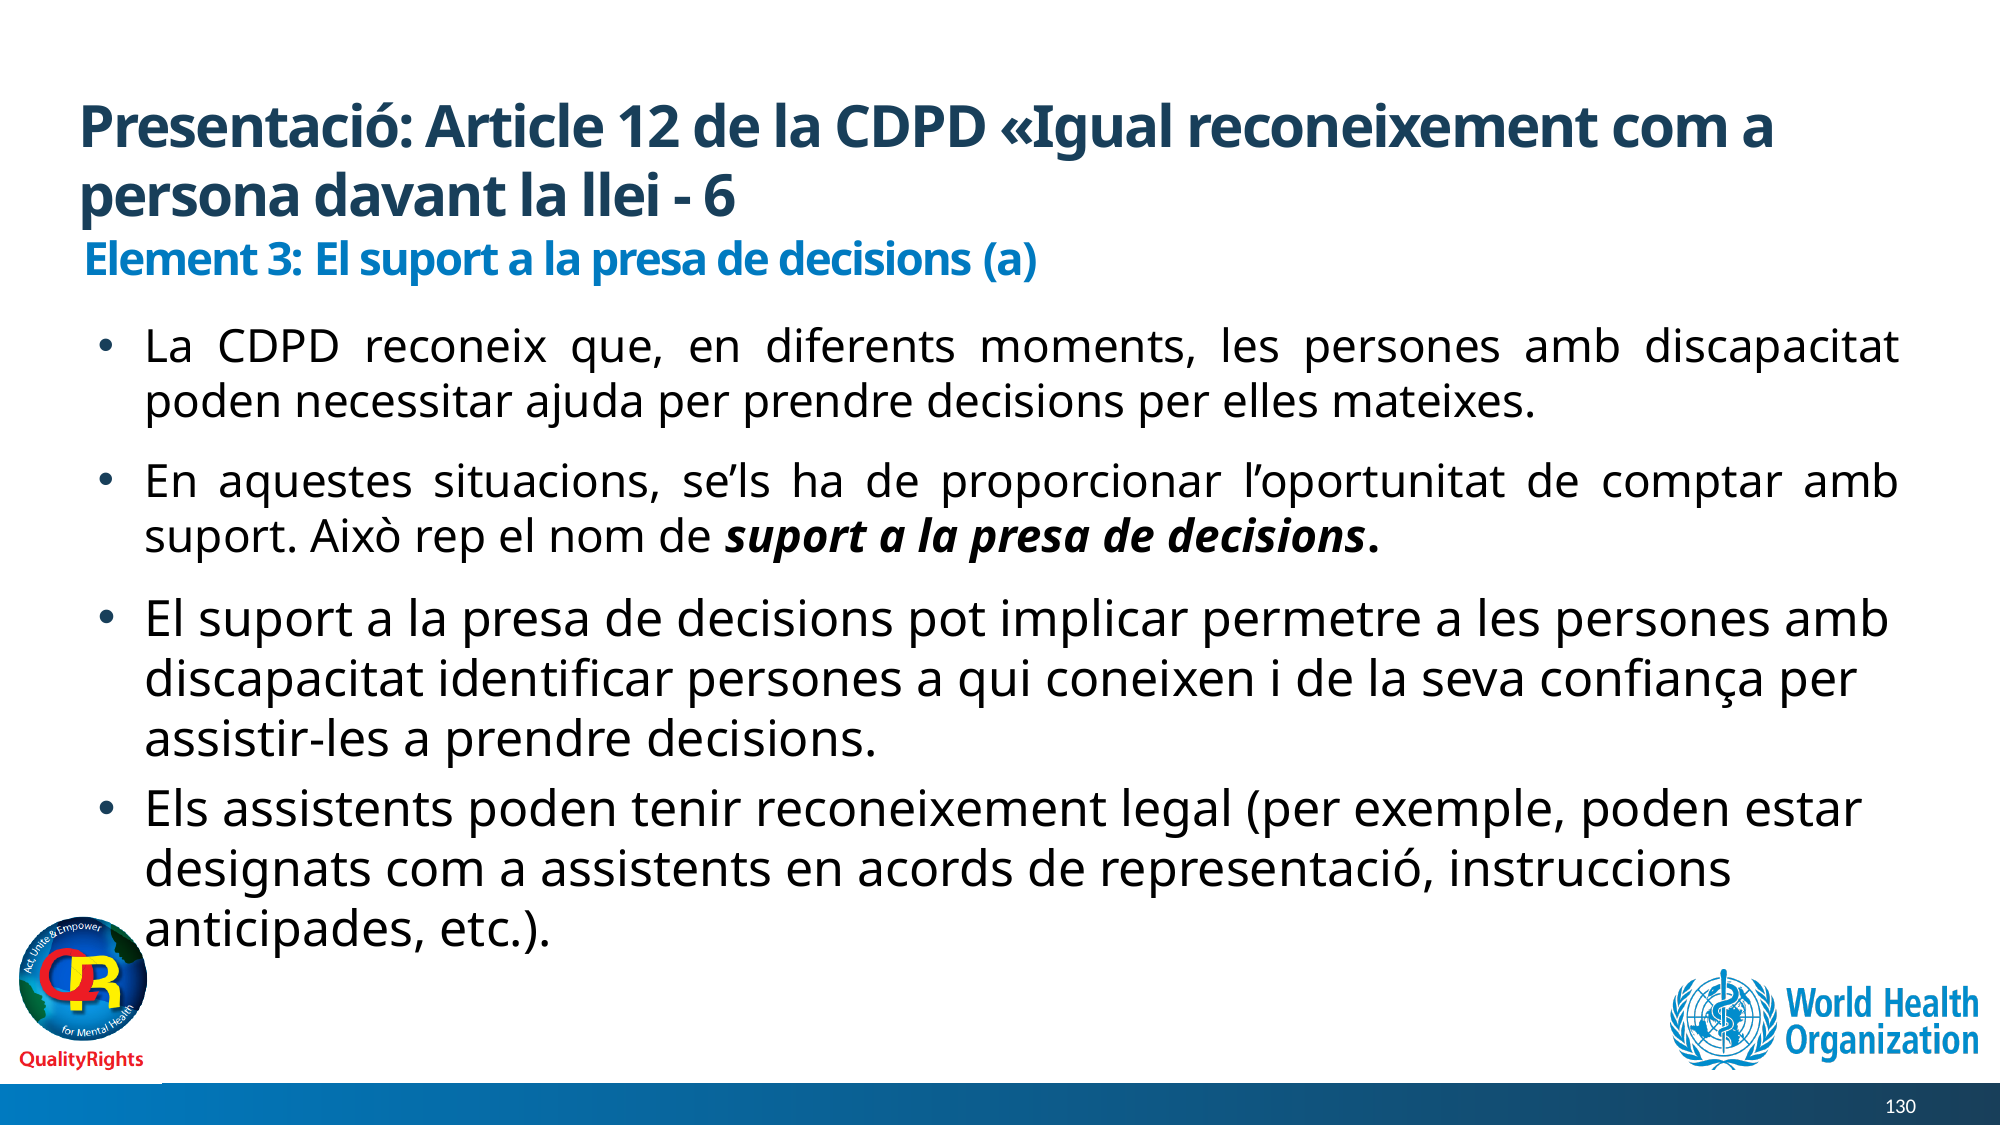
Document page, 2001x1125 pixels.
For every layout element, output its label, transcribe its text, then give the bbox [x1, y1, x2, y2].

list Element 3: El suport a la presa de decisions (a) [83, 225, 1917, 285]
picture [1683, 1024, 1762, 1060]
picture [1678, 1024, 1682, 1034]
picture [1747, 1024, 1758, 1042]
picture [1716, 1064, 1731, 1070]
picture [1713, 1024, 1722, 1029]
title Presentació: Article 12 de la CDPD «Igual reconeixement com a persona davant la llei - 6 [63, 83, 1907, 147]
list La CDPD reconeix que, en diferents moments, les persones amb discapacitat poden necessitar ajuda per prendre decisions per elles mateixes. En aquestes situacions, se’ls ha de proporcionar l’oportunitat de comptar amb suport. Això rep el nom de suport a la presa de decisions. El suport a la presa de decisions pot implicar permetre a les persones amb discapacitat identificar persones a qui coneixen i de la seva confiança per assistir-les a prendre decisions. Els assistents poden tenir reconeixement legal (per exemple, poden estar designats com a assistents en acords de representació, instruccions anticipades, etc.). [83, 309, 1917, 1024]
picture [1730, 969, 1978, 1070]
picture [1742, 1024, 1750, 1036]
picture [1725, 1040, 1747, 1054]
picture [0, 899, 162, 1084]
picture [1670, 1029, 1716, 1070]
picture [1792, 1029, 1801, 1049]
